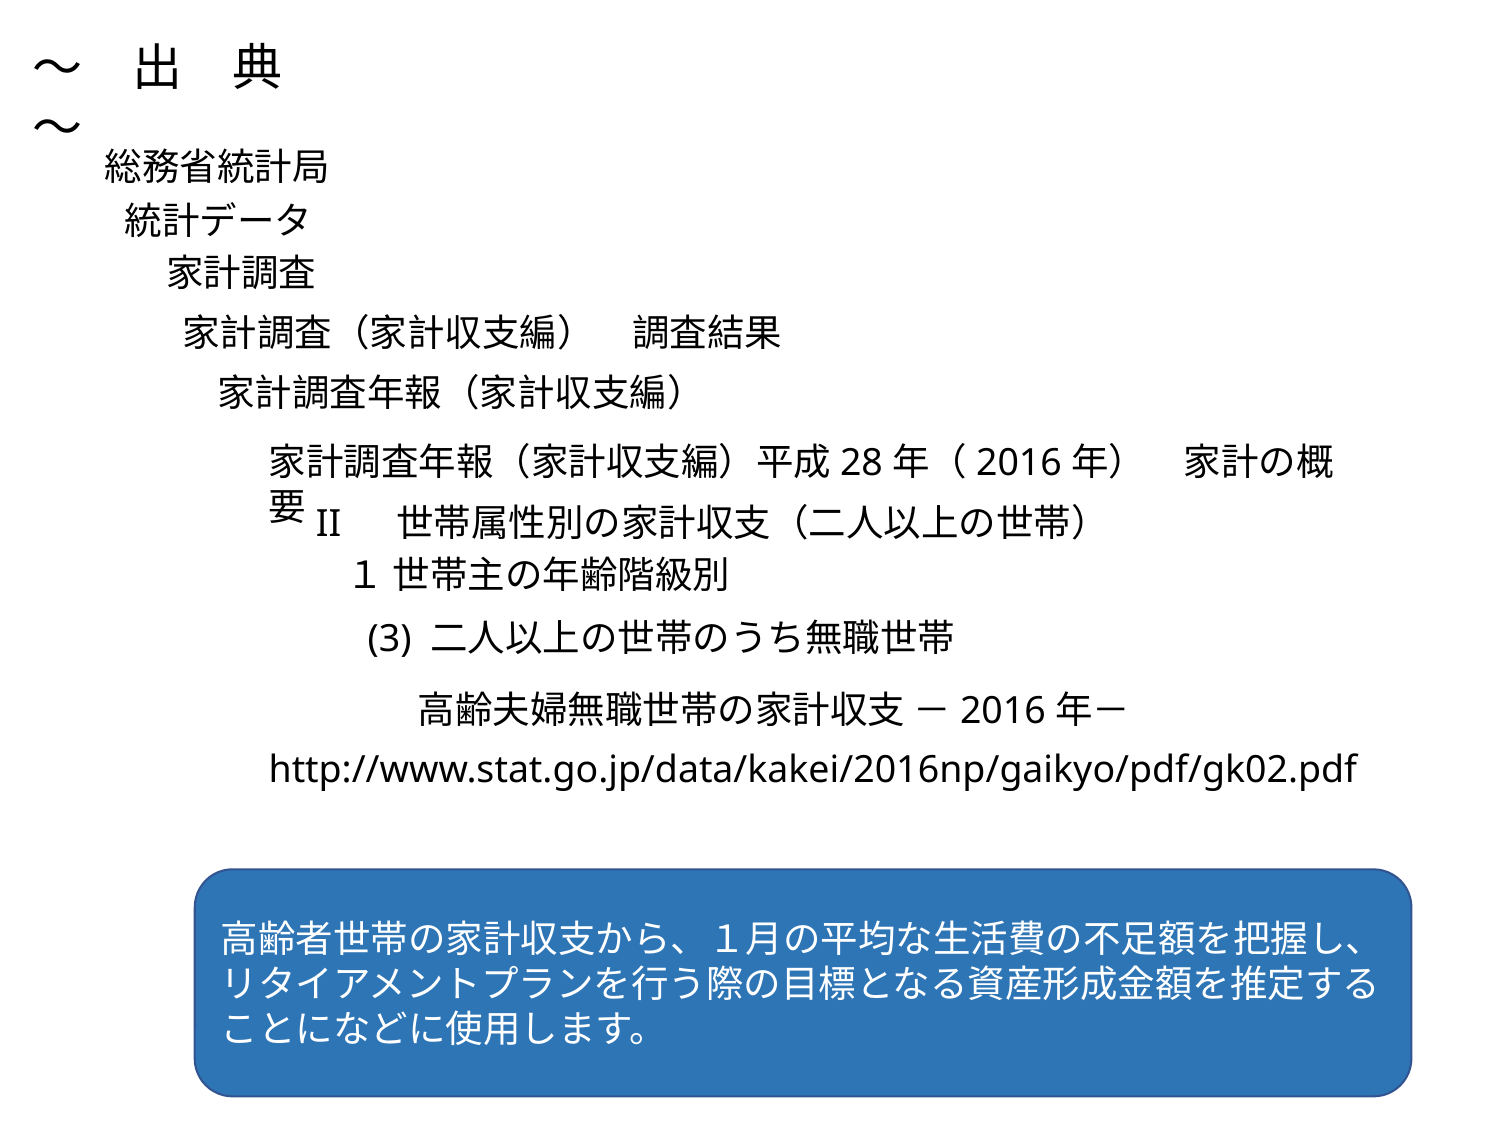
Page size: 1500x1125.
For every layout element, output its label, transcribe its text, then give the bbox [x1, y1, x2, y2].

text_box (3) 二人以上の世帯のうち無職世帯 [352, 606, 979, 667]
text_box 家計調査年報（家計収支編）平成28年（2016年） 家計の概要 [253, 430, 1353, 536]
text_box 統計データ [109, 196, 327, 250]
text_box 高齢夫婦無職世帯の家計収支 －2016年－ [402, 678, 1154, 738]
text_box 家計調査（家計収支編） 調査結果 [167, 301, 798, 361]
text_box 家計調査年報（家計収支編） [202, 361, 720, 422]
text_box II 世帯属性別の家計収支（二人以上の世帯） [301, 491, 1128, 552]
text_box ～ 出 典 ～ [17, 28, 372, 164]
text_box 総務省統計局 [89, 135, 345, 196]
text_box http://www.stat.go.jp/data/kakei/2016np/gaikyo/pdf/gk02.pdf [253, 738, 1395, 798]
text_box １ 世帯主の年齢階級別 [332, 543, 821, 604]
text_box 家計調査 [151, 242, 332, 302]
text_box 高齢者世帯の家計収支から、１月の平均な生活費の不足額を把握し、リタイアメントプランを行う際の目標となる資産形成金額を推定することになどに使用します。 [193, 868, 1413, 1098]
